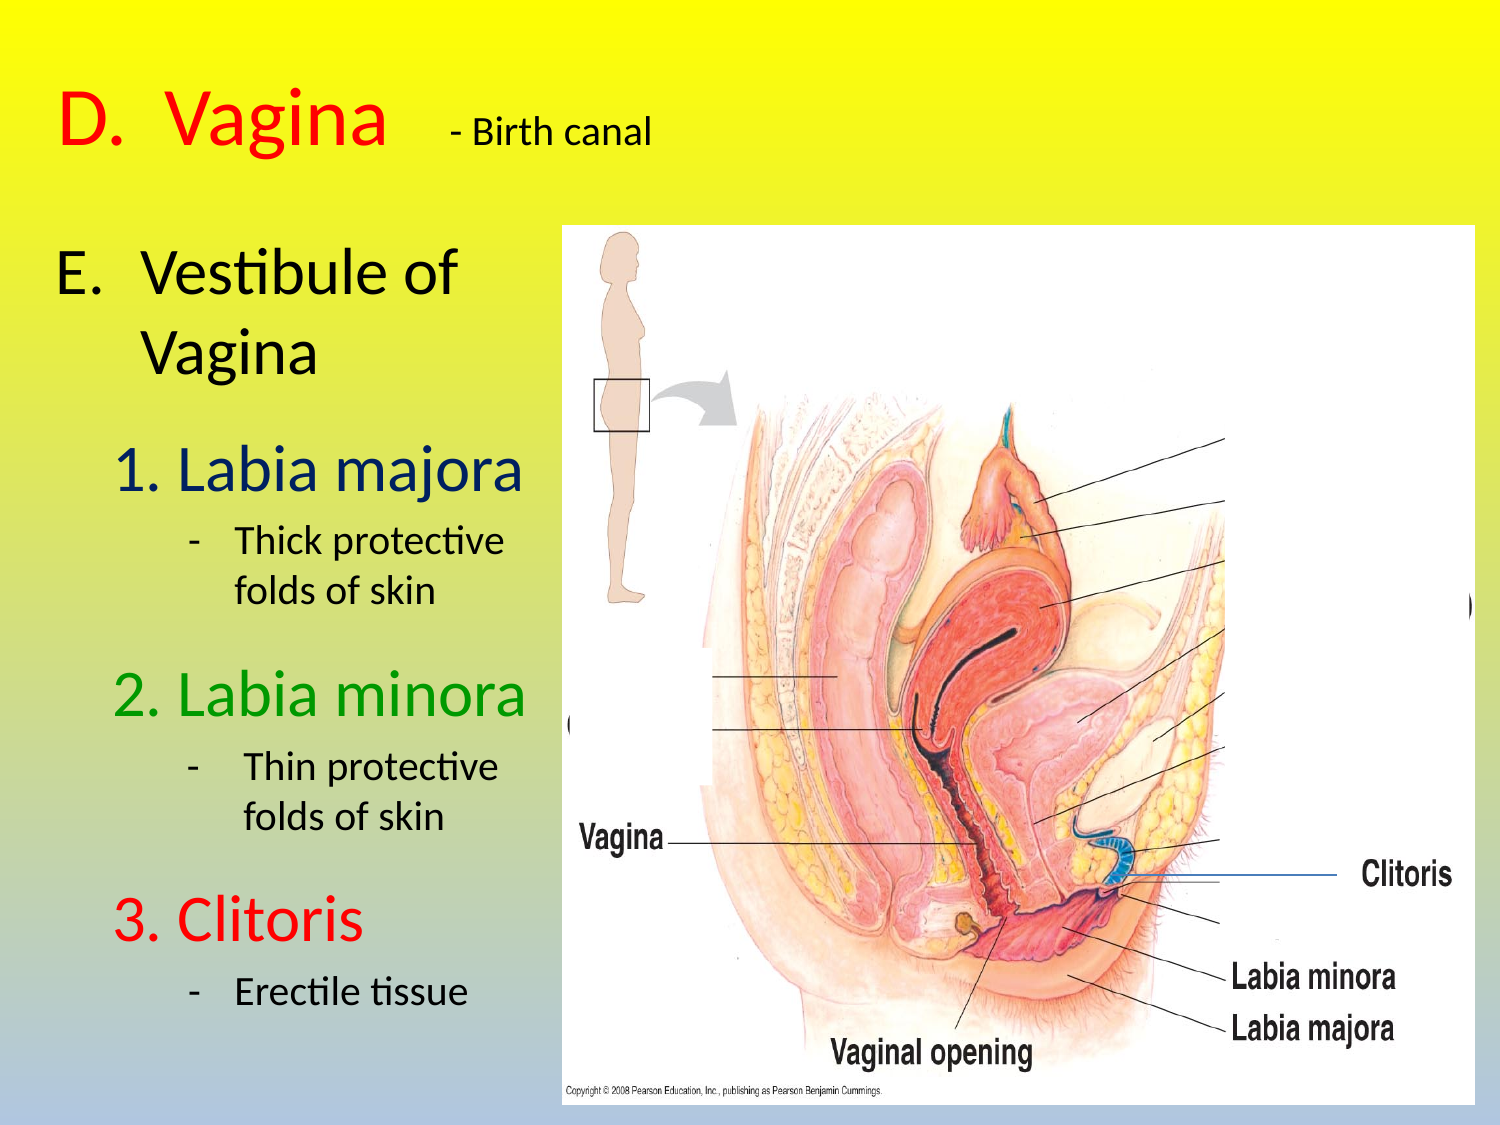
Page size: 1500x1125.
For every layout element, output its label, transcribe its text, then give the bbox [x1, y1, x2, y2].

list D. Vagina - Birth canal [42, 55, 1343, 214]
text_box Vestibule of Vagina 1. Labia majora - Thick protective folds of skin 2. Labia minora - Thin protective folds of skin 3. Clitoris - Erectile tissue [40, 220, 579, 1055]
picture [561, 224, 1476, 1105]
